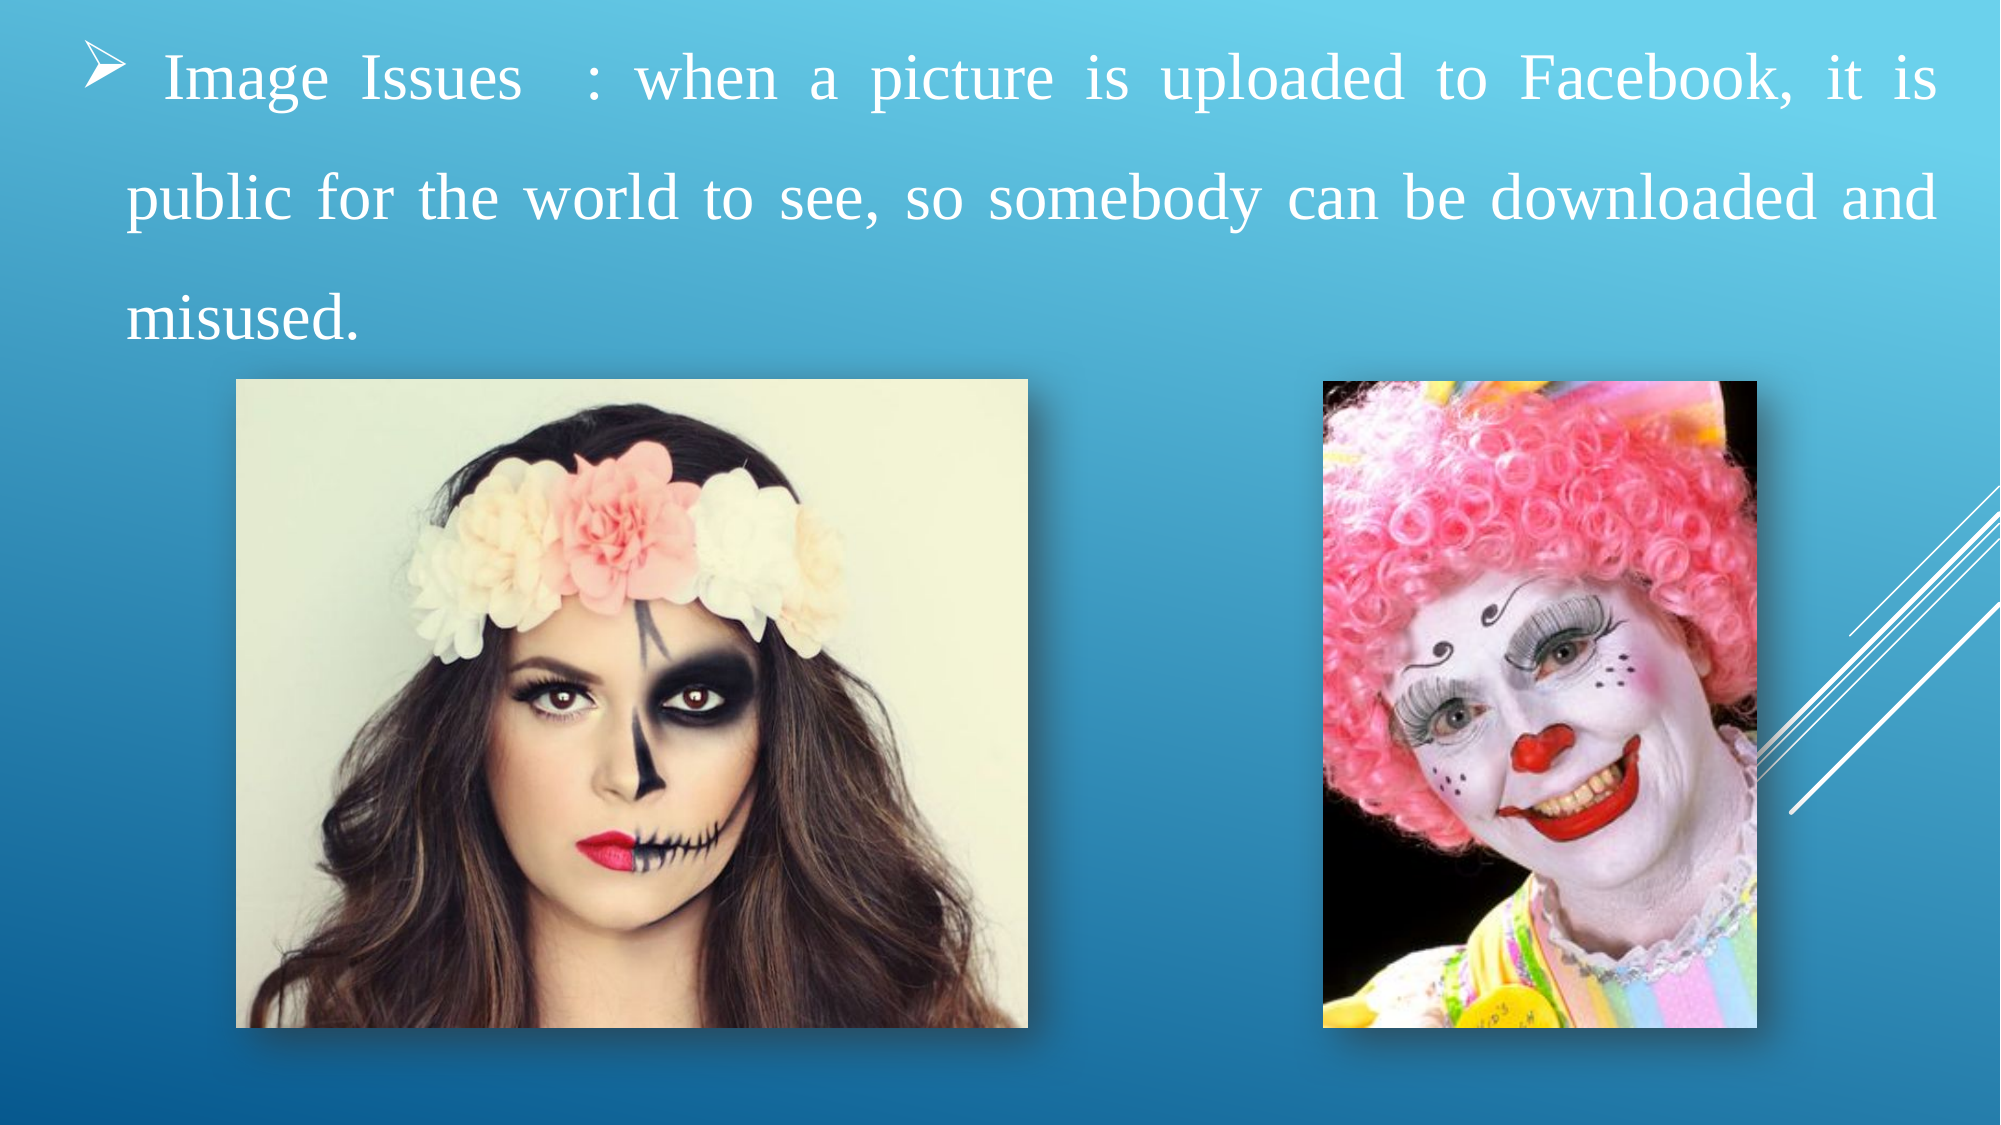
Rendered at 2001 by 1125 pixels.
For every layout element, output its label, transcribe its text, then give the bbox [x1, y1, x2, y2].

picture [1323, 381, 1757, 1029]
picture [236, 379, 1028, 1029]
text_box Image Issues : when a picture is uploaded to Facebook, it is public for the world to see, so somebody can be downloaded and misused. [63, 66, 1958, 280]
